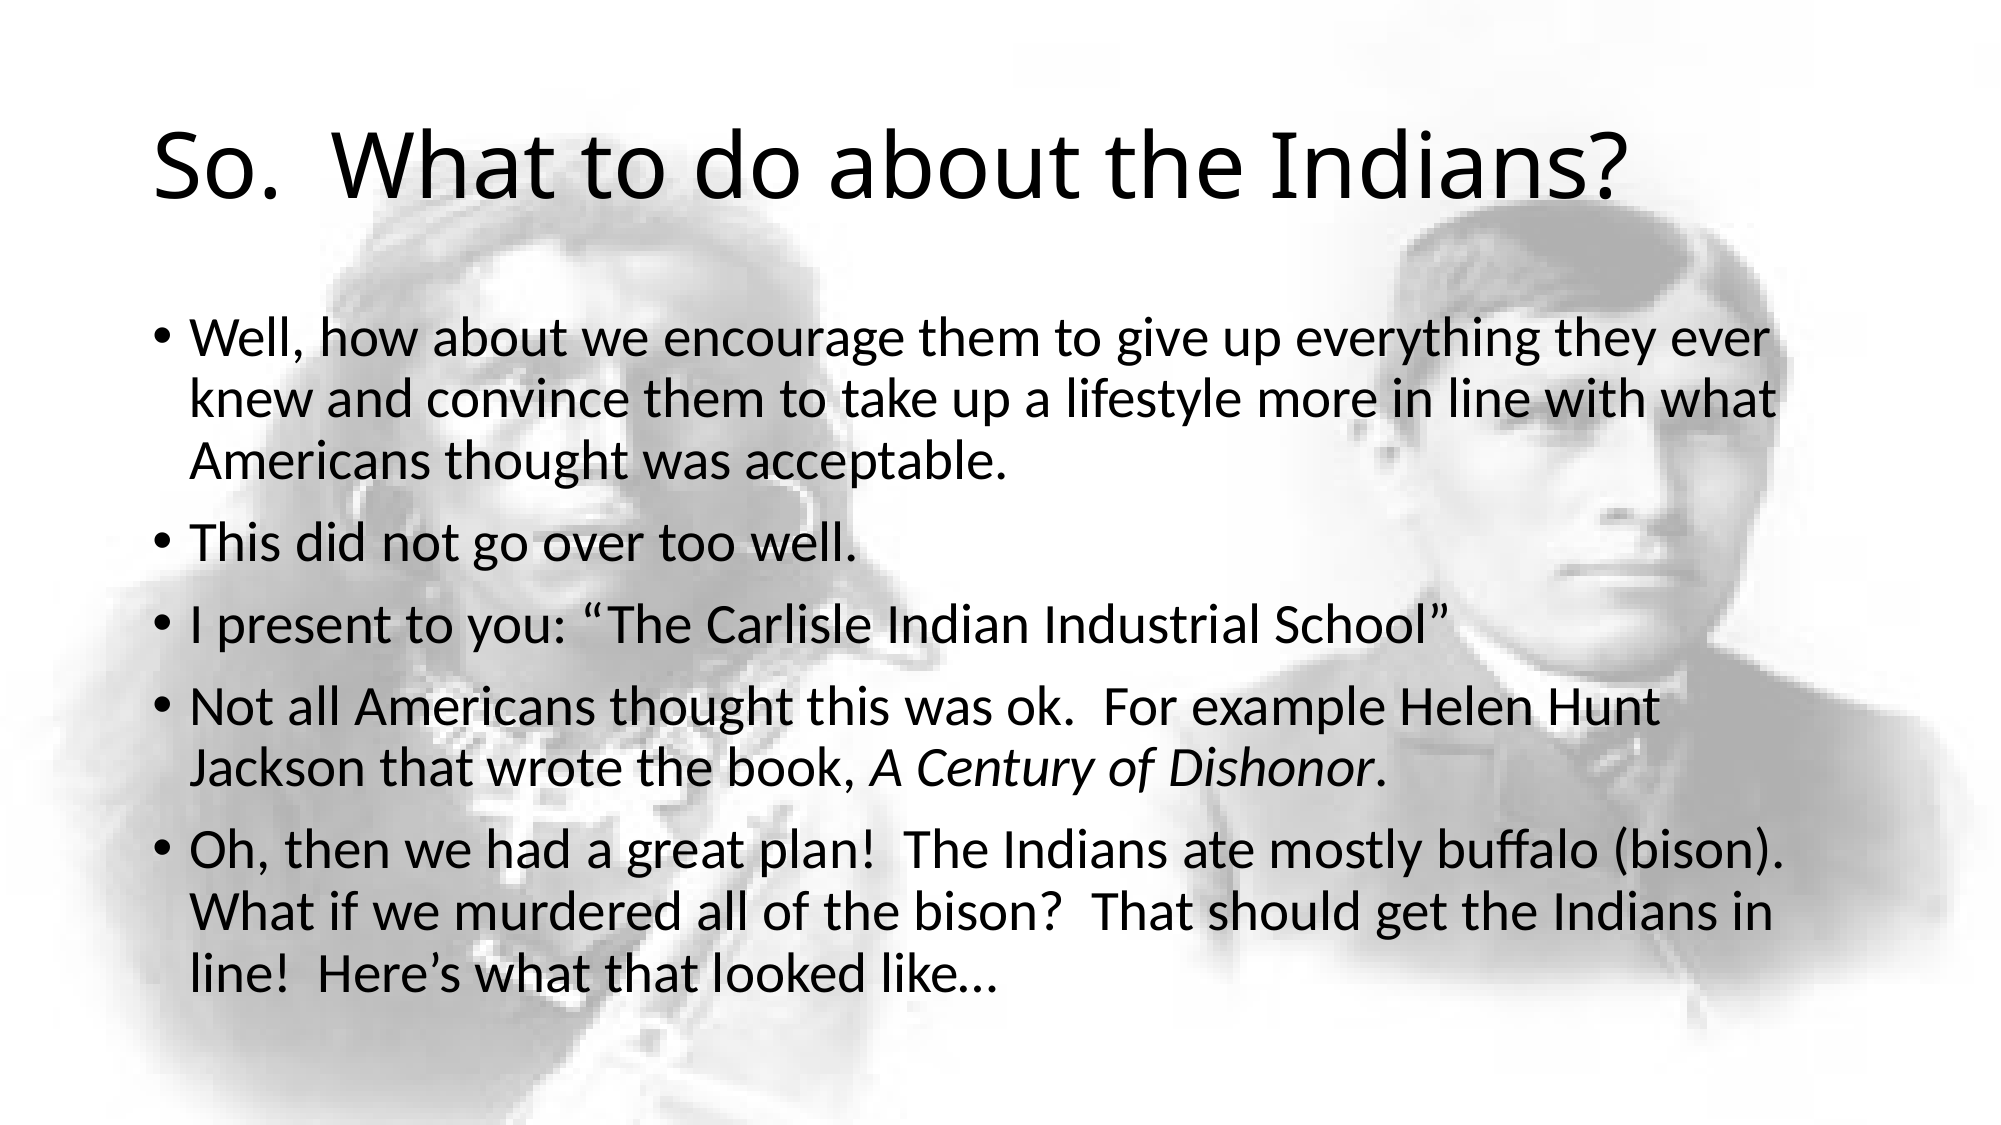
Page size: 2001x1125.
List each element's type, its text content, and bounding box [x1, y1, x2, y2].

list Well, how about we encourage them to give up everything they ever knew and convince them to take up a lifestyle more in line with what Americans thought was acceptable. This did not go over too well. I present to you: “The Carlisle Indian Industrial School” Not all Americans thought this was ok. For example Helen Hunt Jackson that wrote the book, A Century of Dishonor. Oh, then we had a great plan! The Indians ate mostly buffalo (bison). What if we murdered all of the bison? That should get the Indians in line! Here’s what that looked like… [137, 299, 1863, 1014]
title So. What to do about the Indians? [137, 59, 1863, 278]
